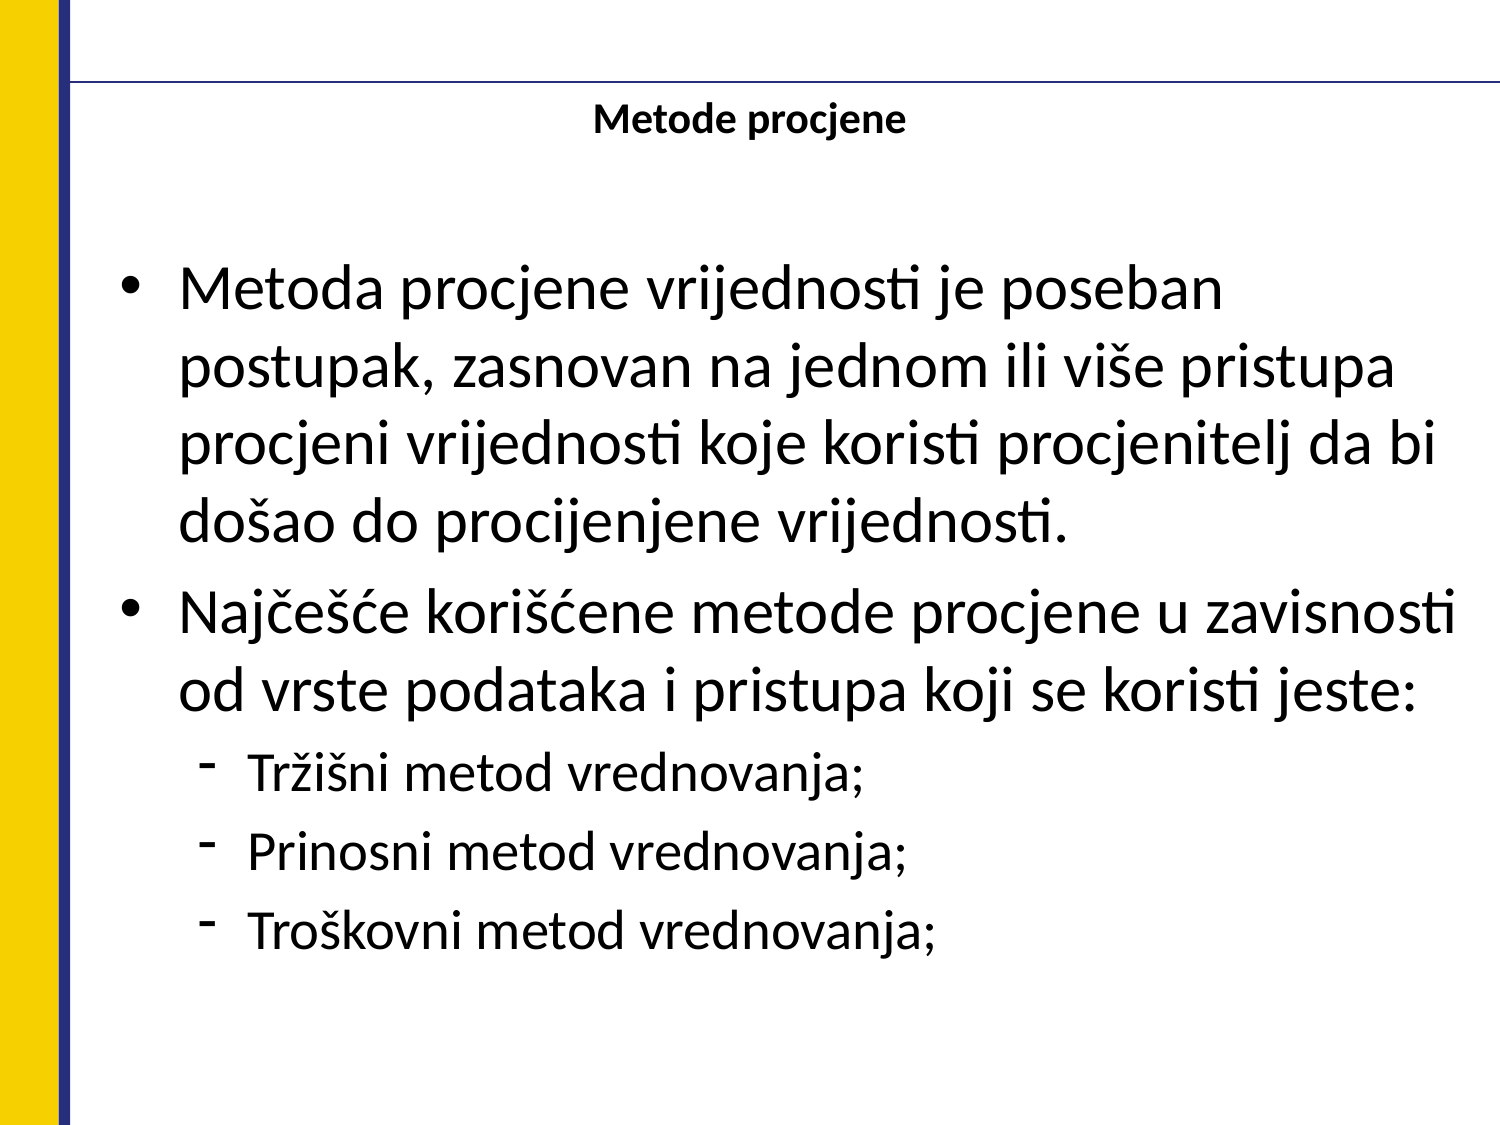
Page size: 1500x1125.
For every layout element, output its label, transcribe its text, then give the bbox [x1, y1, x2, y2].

text_box [0, 0, 56, 1125]
list Metoda procjene vrijednosti je poseban postupak, zasnovan na jednom ili više pristupa procjeni vrijednosti koje koristi procjenitelj da bi došao do procijenjene vrijednosti. Najčešće korišćene metode procjene u zavisnosti od vrste podataka i pristupa koji se koristi jeste: Tržišni metod vrednovanja; Prinosni metod vrednovanja; Troškovni metod vrednovanja; [104, 237, 1475, 980]
text_box [56, 0, 72, 1125]
title Metode procjene [75, 90, 1425, 150]
